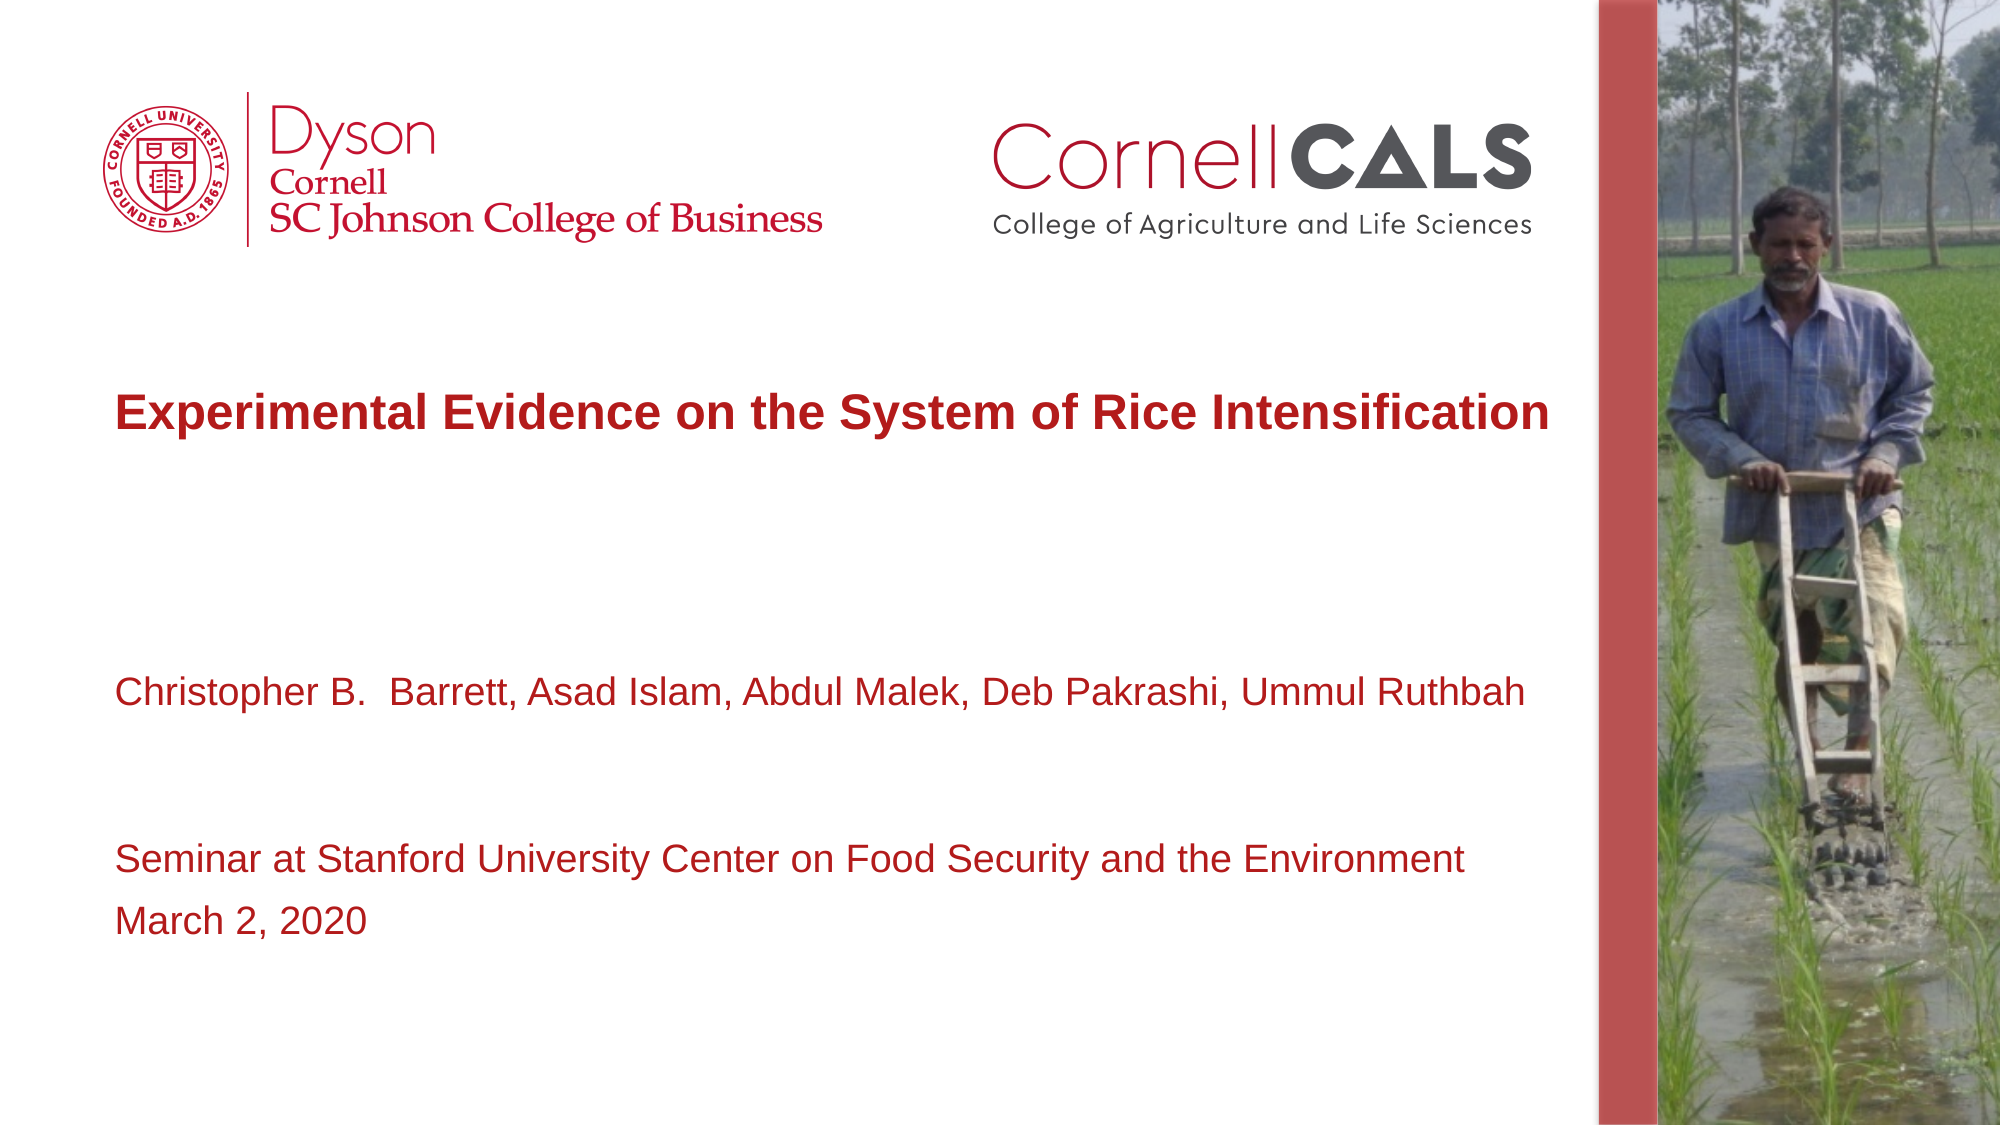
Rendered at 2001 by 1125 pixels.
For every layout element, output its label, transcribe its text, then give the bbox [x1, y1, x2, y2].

picture [1658, 0, 2000, 1125]
picture [46, 59, 1598, 280]
subtitle Christopher B. Barrett, Asad Islam, Abdul Malek, Deb Pakrashi, Ummul Ruthbah Seminar at Stanford University Center on Food Security and the Environment March 2, 2020 [114, 657, 1589, 978]
title Experimental Evidence on the System of Rice Intensification [114, 379, 1574, 593]
